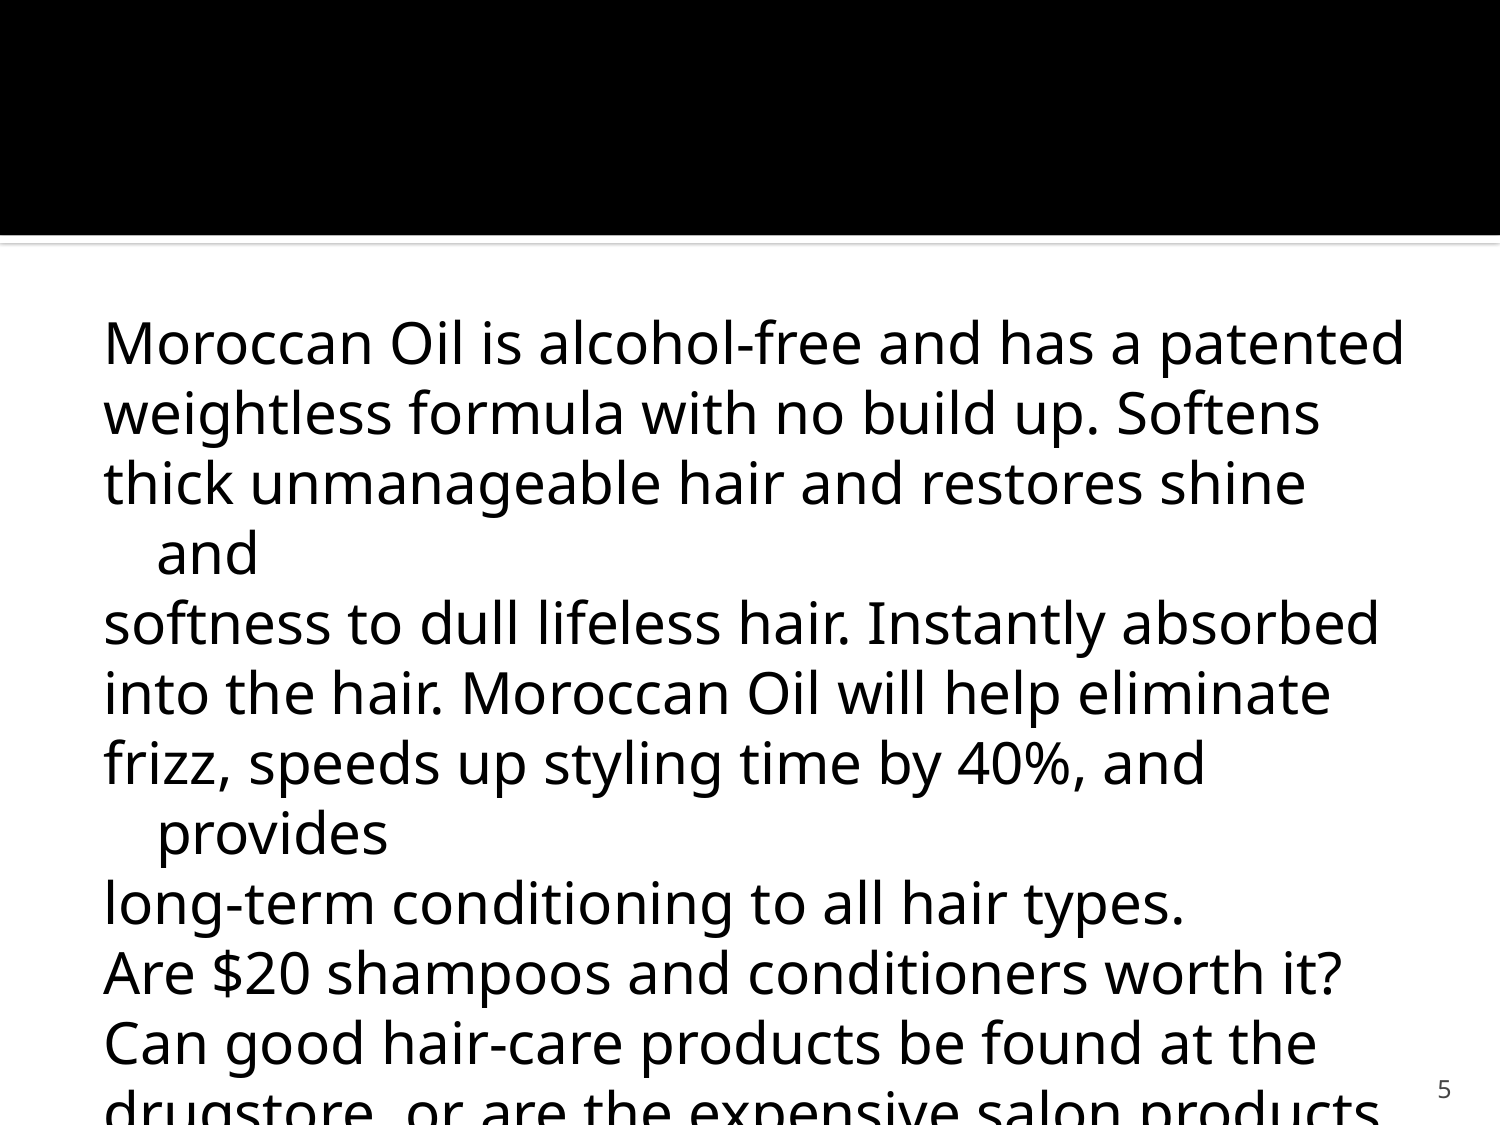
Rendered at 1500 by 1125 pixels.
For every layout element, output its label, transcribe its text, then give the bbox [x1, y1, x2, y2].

list Moroccan Oil is alcohol-free and has a patented weightless formula with no build up. Softens thick unmanageable hair and restores shine and softness to dull lifeless hair. Instantly absorbed into the hair. Moroccan Oil will help eliminate frizz, speeds up styling time by 40%, and provides long-term conditioning to all hair types. Are $20 shampoos and conditioners worth it? Can good hair-care products be found at the drugstore, or are the expensive salon products really superior? [75, 291, 1425, 1050]
slide_number 5 [1345, 1062, 1467, 1108]
